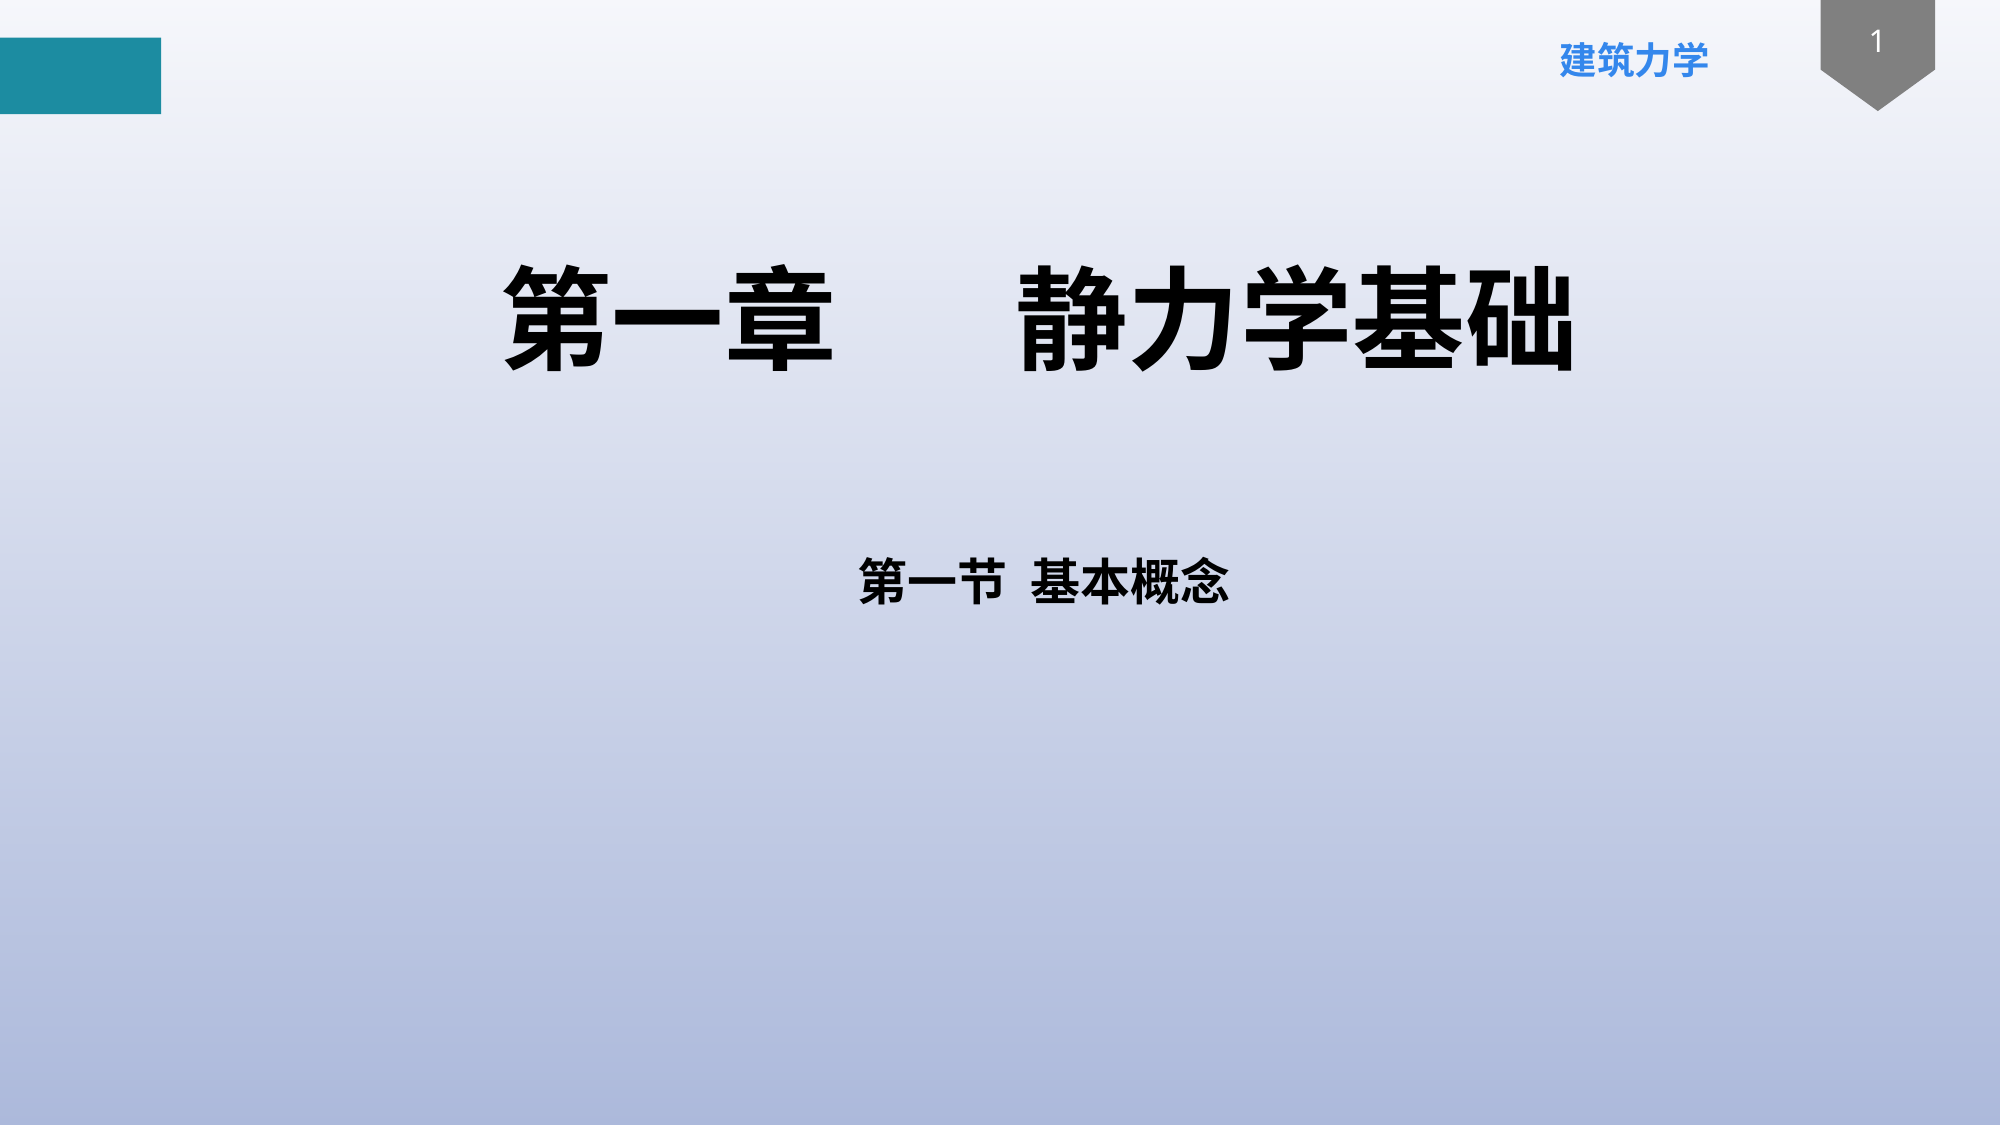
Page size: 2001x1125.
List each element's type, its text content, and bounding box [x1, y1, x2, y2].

list 第一节 基本概念 [537, 512, 1550, 888]
title 第一章 静力学基础 [287, 224, 1790, 425]
